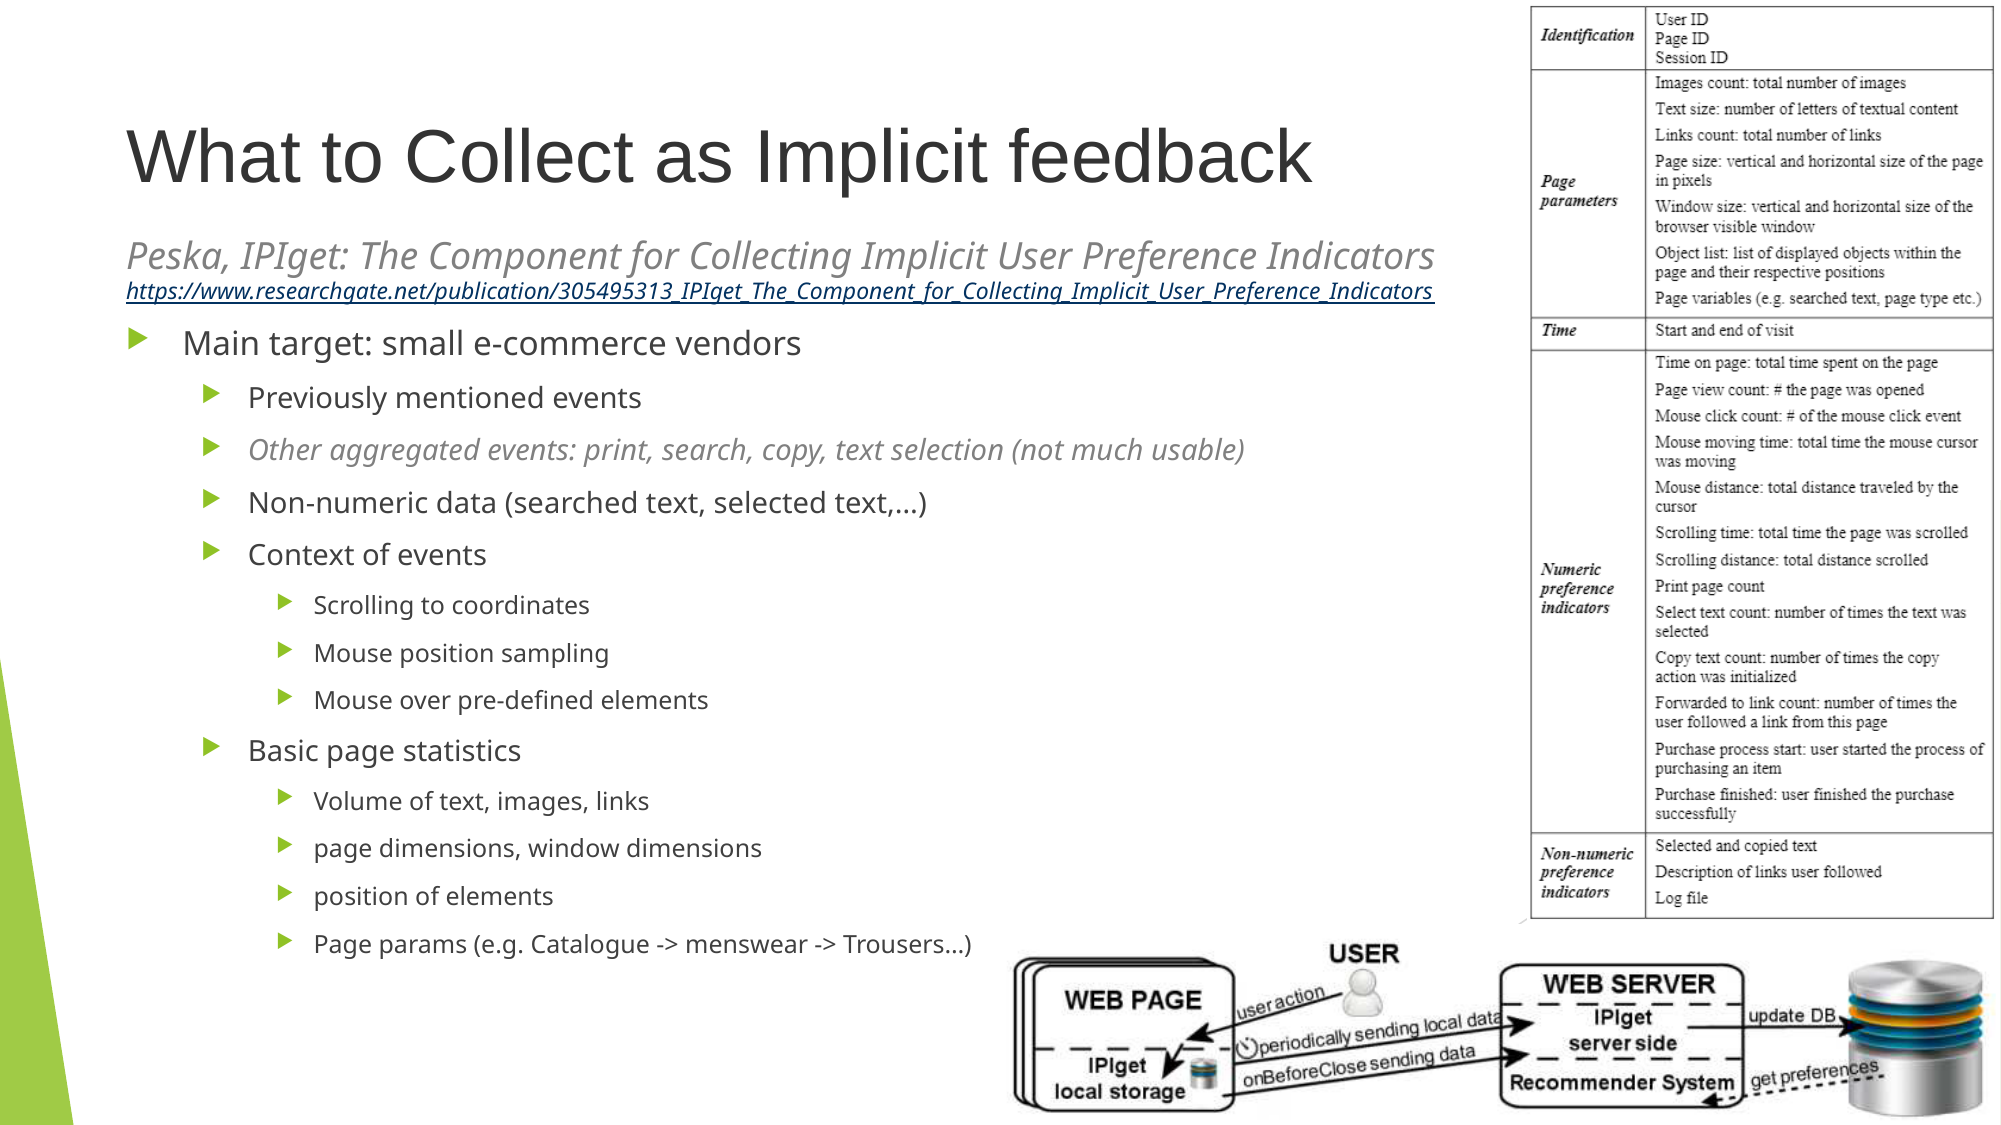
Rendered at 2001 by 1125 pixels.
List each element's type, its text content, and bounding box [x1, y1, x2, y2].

picture [999, 0, 2000, 1125]
list Peska, IPIget: The Component for Collecting Implicit User Preference Indicators https://www.researchgate.net/publication/305495313_IPIget_The_Component_for_Collecting_Implicit_User_Preference_Indicators Main target: small e-commerce vendors Previously mentioned events Other aggregated events: print, search, copy, text selection (not much usable) Non-numeric data (searched text, selected text,…) Context of events Scrolling to coordinates Mouse position sampling Mouse over pre-defined elements Basic page statistics Volume of text, images, links page dimensions, window dimensions position of elements Page params (e.g. Catalogue -> menswear -> Trousers…) [111, 229, 1522, 992]
title What to Collect as Implicit feedback [111, 99, 1522, 229]
